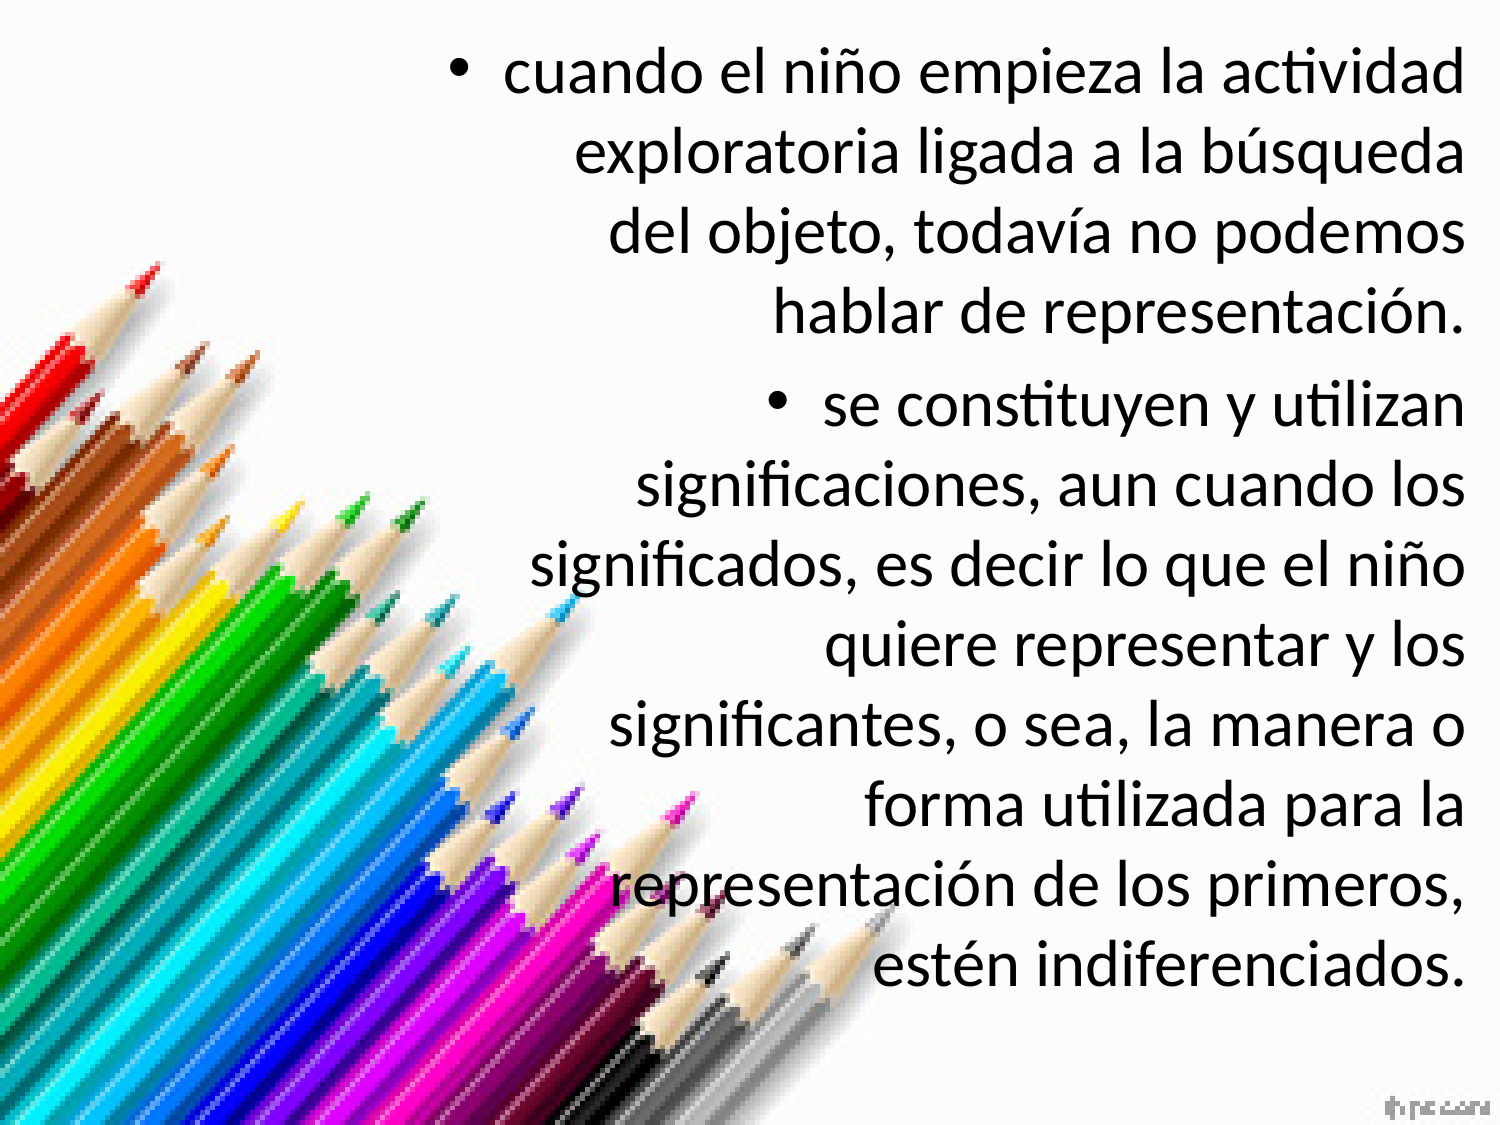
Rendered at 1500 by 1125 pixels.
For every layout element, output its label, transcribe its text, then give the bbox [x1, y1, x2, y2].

picture [121, 802, 407, 1125]
picture [0, 0, 1500, 1125]
list cuando el niño empieza la actividad exploratoria ligada a la búsqueda del objeto, todavía no podemos hablar de representación. se constituyen y utilizan significaciones, aun cuando los significados, es decir lo que el niño quiere representar y los significantes, o sea, la manera o forma utilizada para la representación de los primeros, estén indiferenciados. [407, 18, 1483, 1125]
